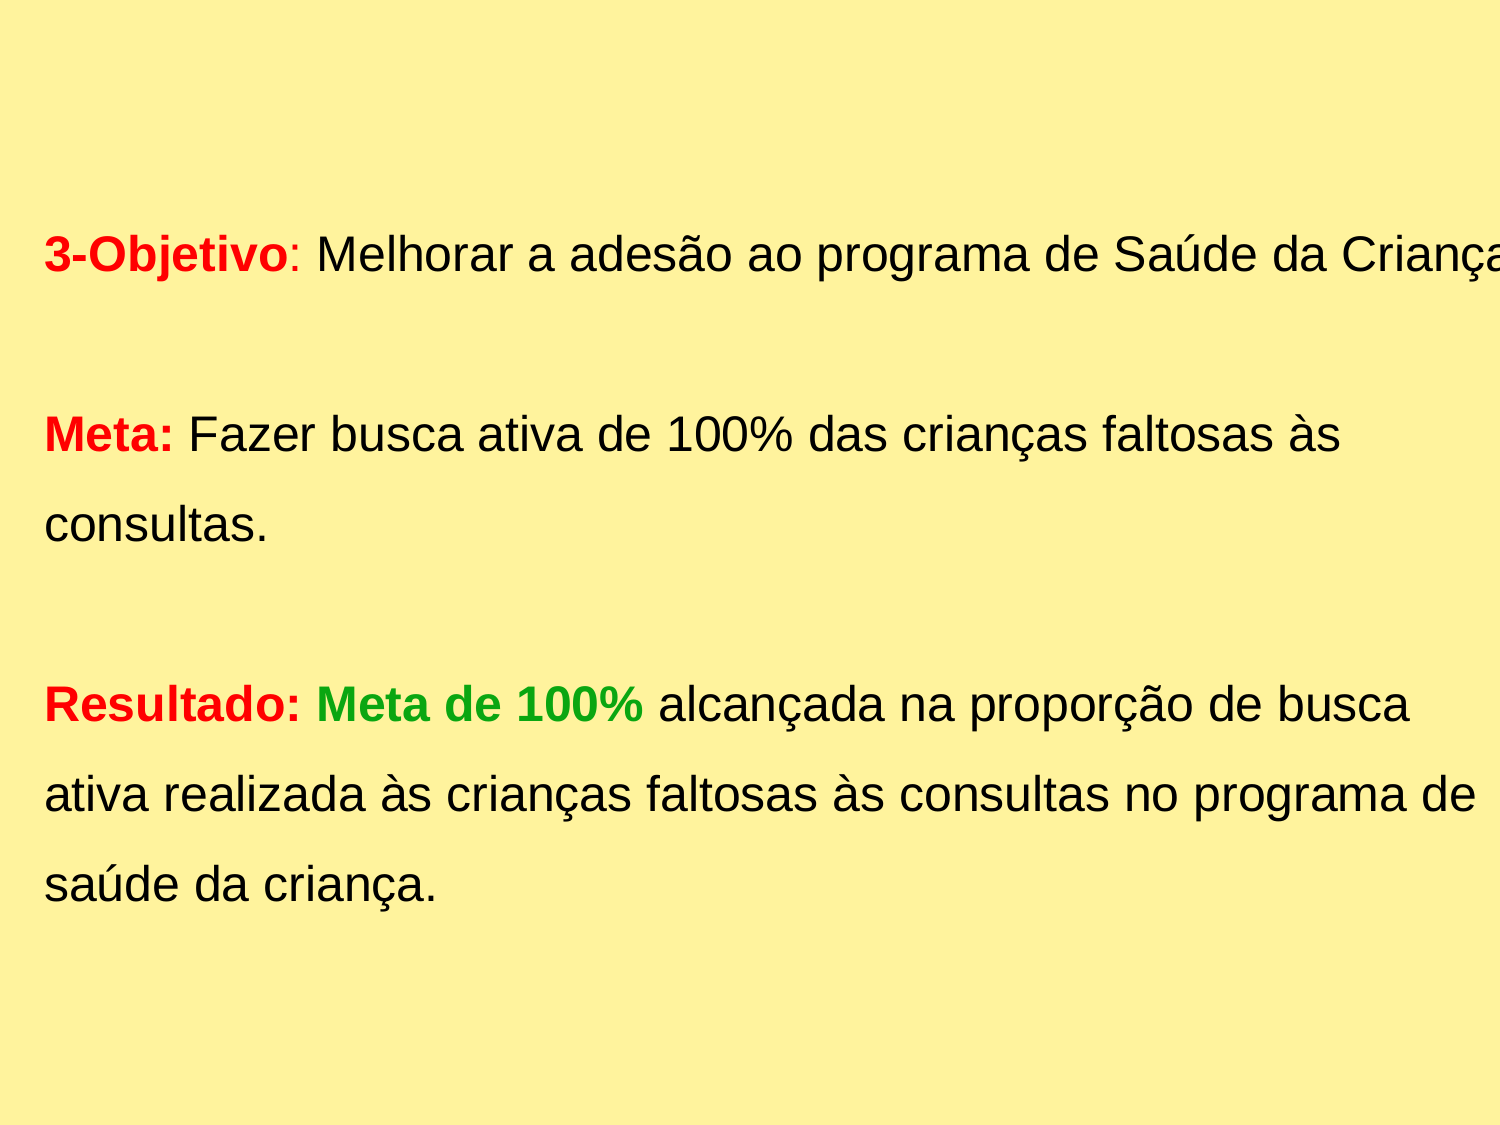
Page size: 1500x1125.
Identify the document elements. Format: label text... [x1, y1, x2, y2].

text_box 3-Objetivo: Melhorar a adesão ao programa de Saúde da Criança Meta: Fazer busca ativa de 100% das crianças faltosas às consultas. Resultado: Meta de 100% alcançada na proporção de busca ativa realizada às crianças faltosas às consultas no programa de saúde da criança. [29, 184, 1500, 1125]
